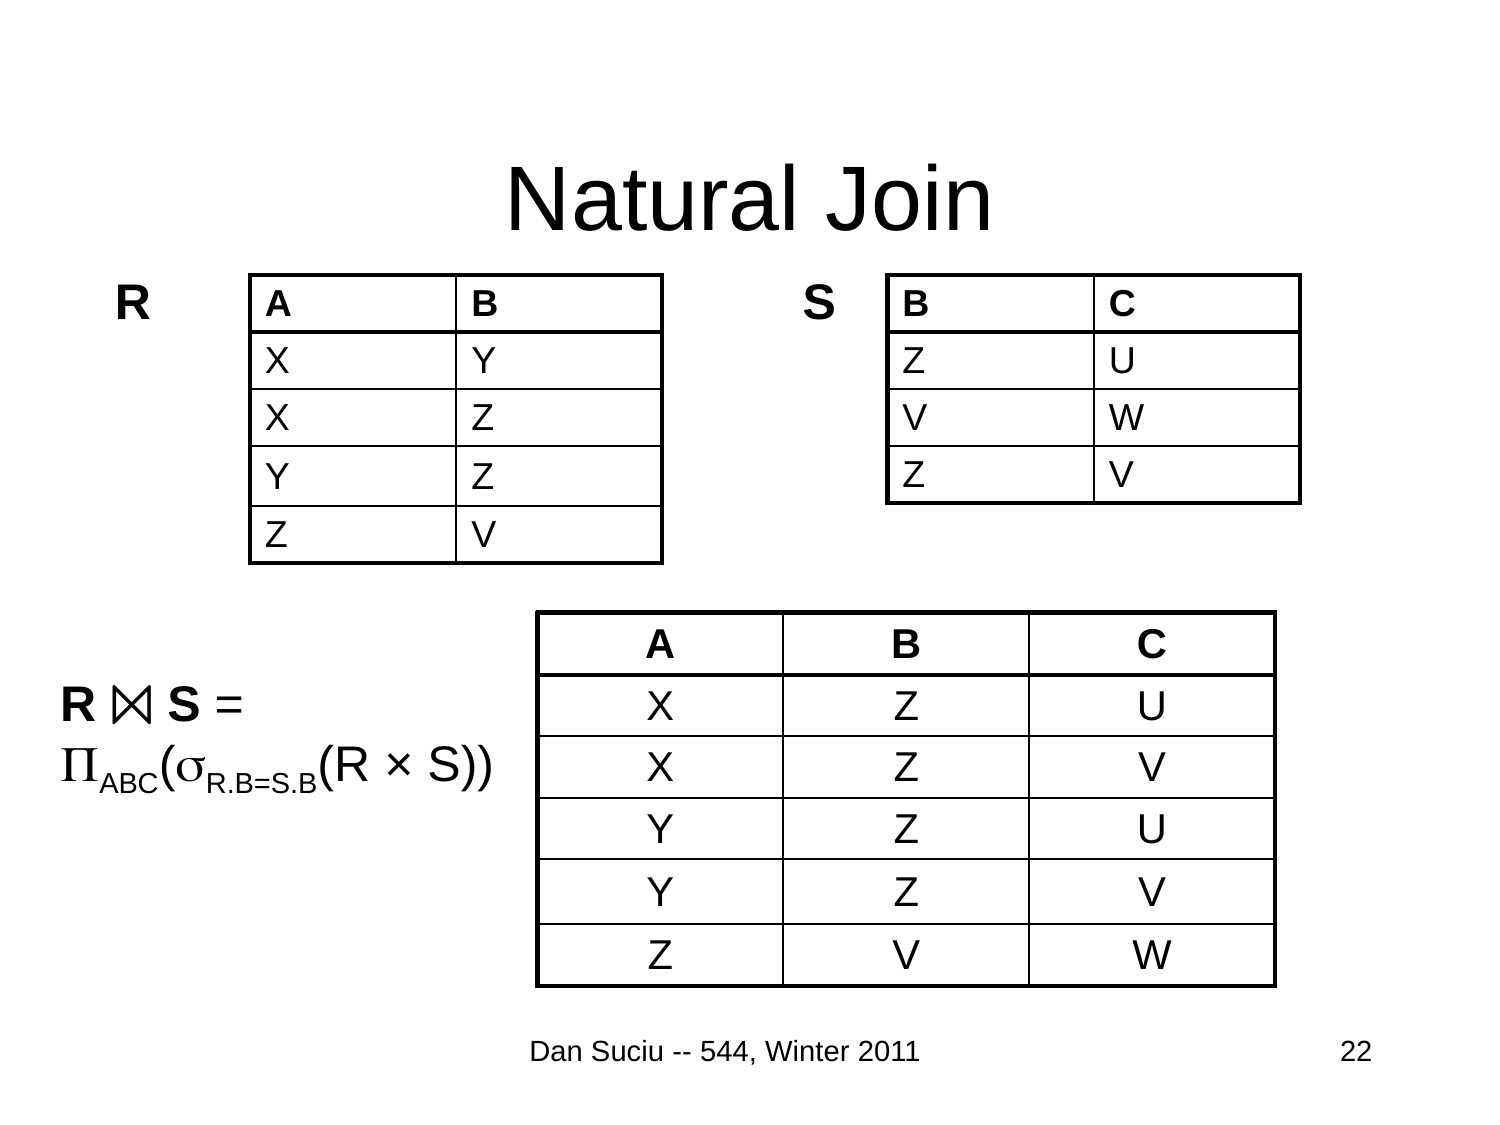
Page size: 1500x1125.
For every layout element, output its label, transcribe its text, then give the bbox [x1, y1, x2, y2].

table_cell Z [252, 507, 455, 561]
table_cell X [540, 737, 782, 797]
table_cell W [1030, 925, 1273, 984]
text_box R [100, 262, 167, 338]
table_cell Z [784, 677, 1028, 735]
table_cell X [540, 677, 782, 735]
table_header A [540, 615, 782, 673]
table_header B [890, 277, 1093, 330]
table_cell U [1095, 334, 1298, 388]
table_header B [784, 615, 1028, 673]
table_header B [457, 277, 660, 330]
table_cell V [784, 925, 1028, 984]
table_cell Y [540, 799, 782, 858]
table_cell Y [252, 447, 455, 505]
table_cell Z [784, 737, 1028, 797]
table_cell X [252, 390, 455, 445]
table_cell Y [457, 334, 660, 388]
table_cell V [1030, 860, 1273, 923]
table_cell U [1030, 677, 1273, 735]
table_cell Z [890, 447, 1093, 501]
table_cell V [457, 507, 660, 561]
table_cell Z [784, 860, 1028, 923]
table_header C [1030, 615, 1273, 673]
table_cell V [1095, 447, 1298, 501]
text_box S [787, 262, 851, 338]
table_cell Y [540, 860, 782, 923]
table_cell Z [784, 799, 1028, 858]
footer Dan Suciu -- 544, Winter 2011 [512, 1024, 988, 1101]
table_cell Z [540, 925, 782, 984]
table_cell V [1030, 737, 1273, 797]
table_cell X [252, 334, 455, 388]
table_cell W [1095, 390, 1298, 445]
table_cell Z [457, 390, 660, 445]
table_cell U [1030, 799, 1273, 858]
title Natural Join [112, 99, 1388, 288]
table_cell Z [890, 334, 1093, 388]
table_cell Z [457, 447, 660, 505]
table_header C [1095, 277, 1298, 330]
table_cell V [890, 390, 1093, 445]
slide_number 22 [1074, 1024, 1388, 1101]
table_header A [252, 277, 455, 330]
text_box R ⨝ S = PABC(sR.B=S.B(R × S)) [45, 663, 524, 807]
